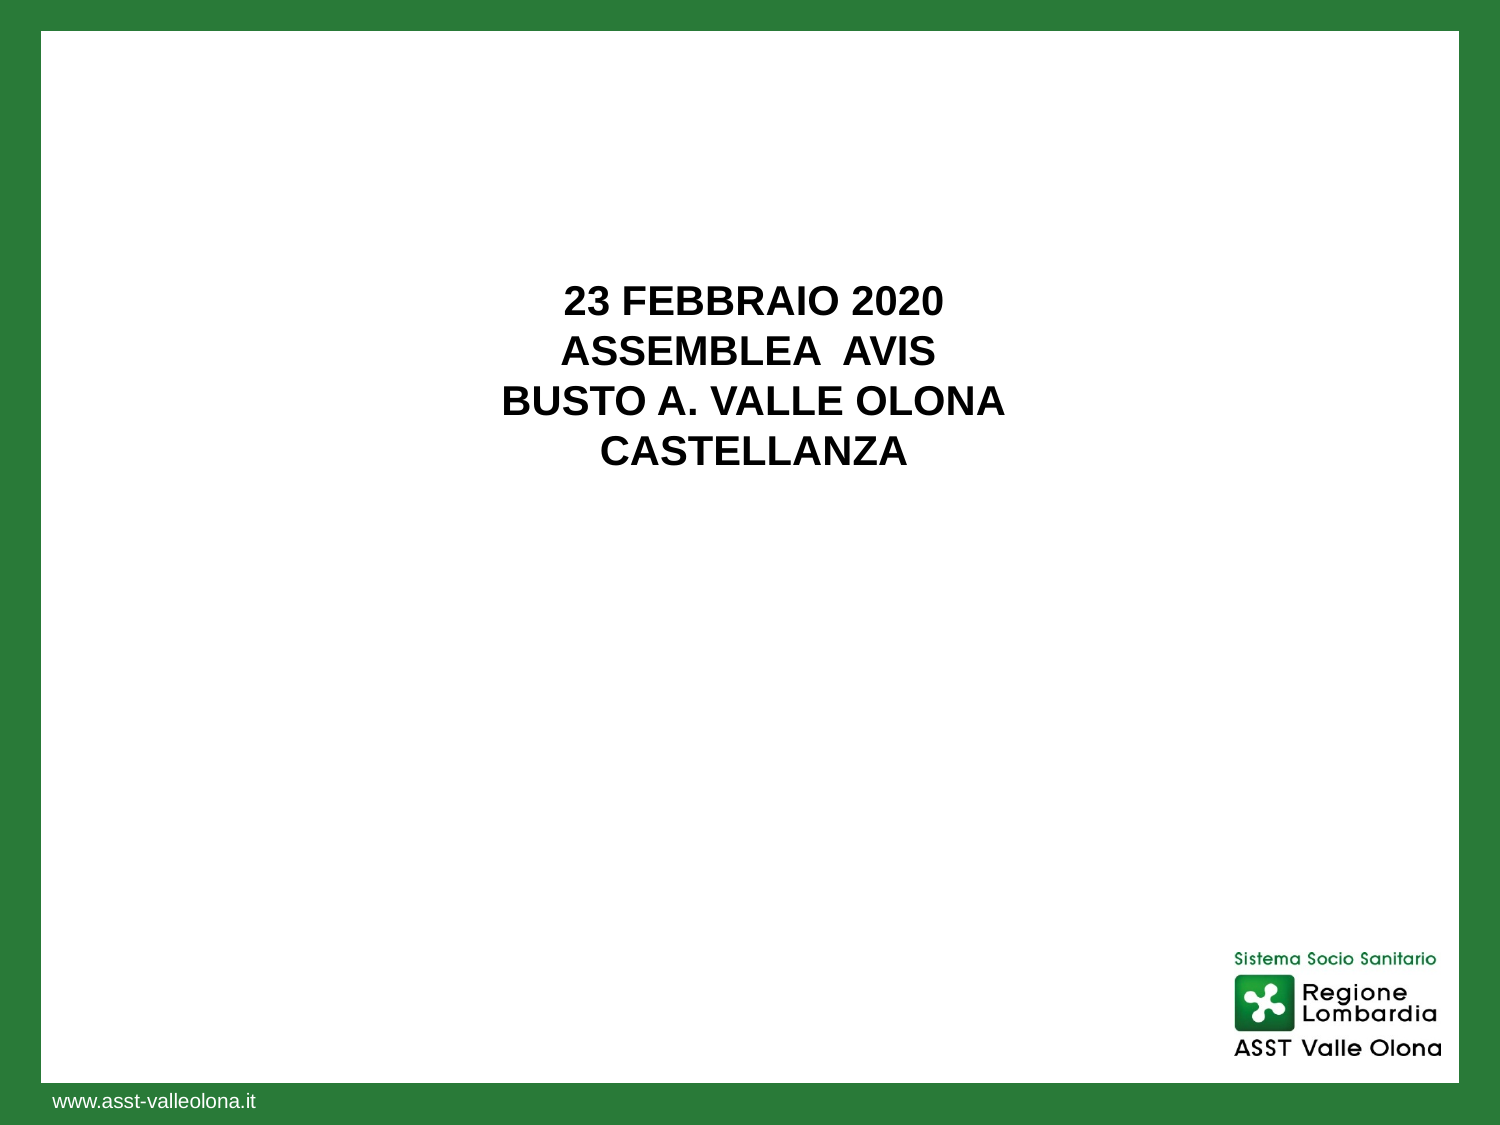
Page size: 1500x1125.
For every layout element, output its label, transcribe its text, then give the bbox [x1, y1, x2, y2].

title [41, 31, 1459, 1083]
text_box 23 FEBBRAIO 2020 ASSEMBLEA AVIS BUSTO A. VALLE OLONA CASTELLANZA [96, 66, 1412, 482]
text_box www.asst-valleolona.it [37, 1079, 357, 1120]
picture [1234, 952, 1442, 1056]
